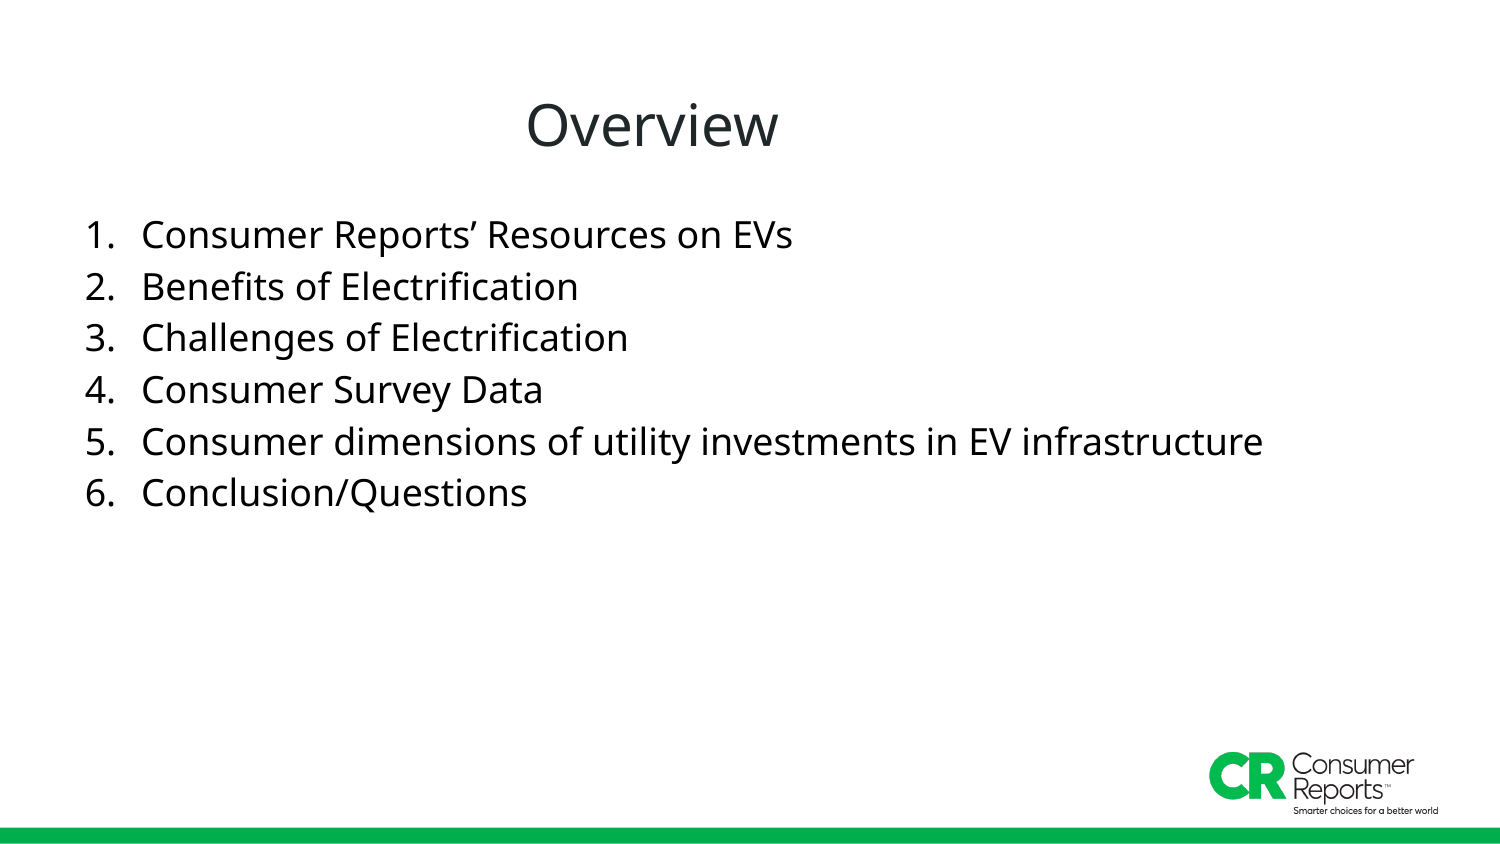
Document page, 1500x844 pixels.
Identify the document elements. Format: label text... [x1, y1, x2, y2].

picture [1198, 750, 1449, 817]
title Overview [51, 72, 1449, 167]
list Consumer Reports’ Resources on EVs Benefits of Electrification Challenges of Electrification Consumer Survey Data Consumer dimensions of utility investments in EV infrastructure Conclusion/Questions [51, 189, 1449, 750]
